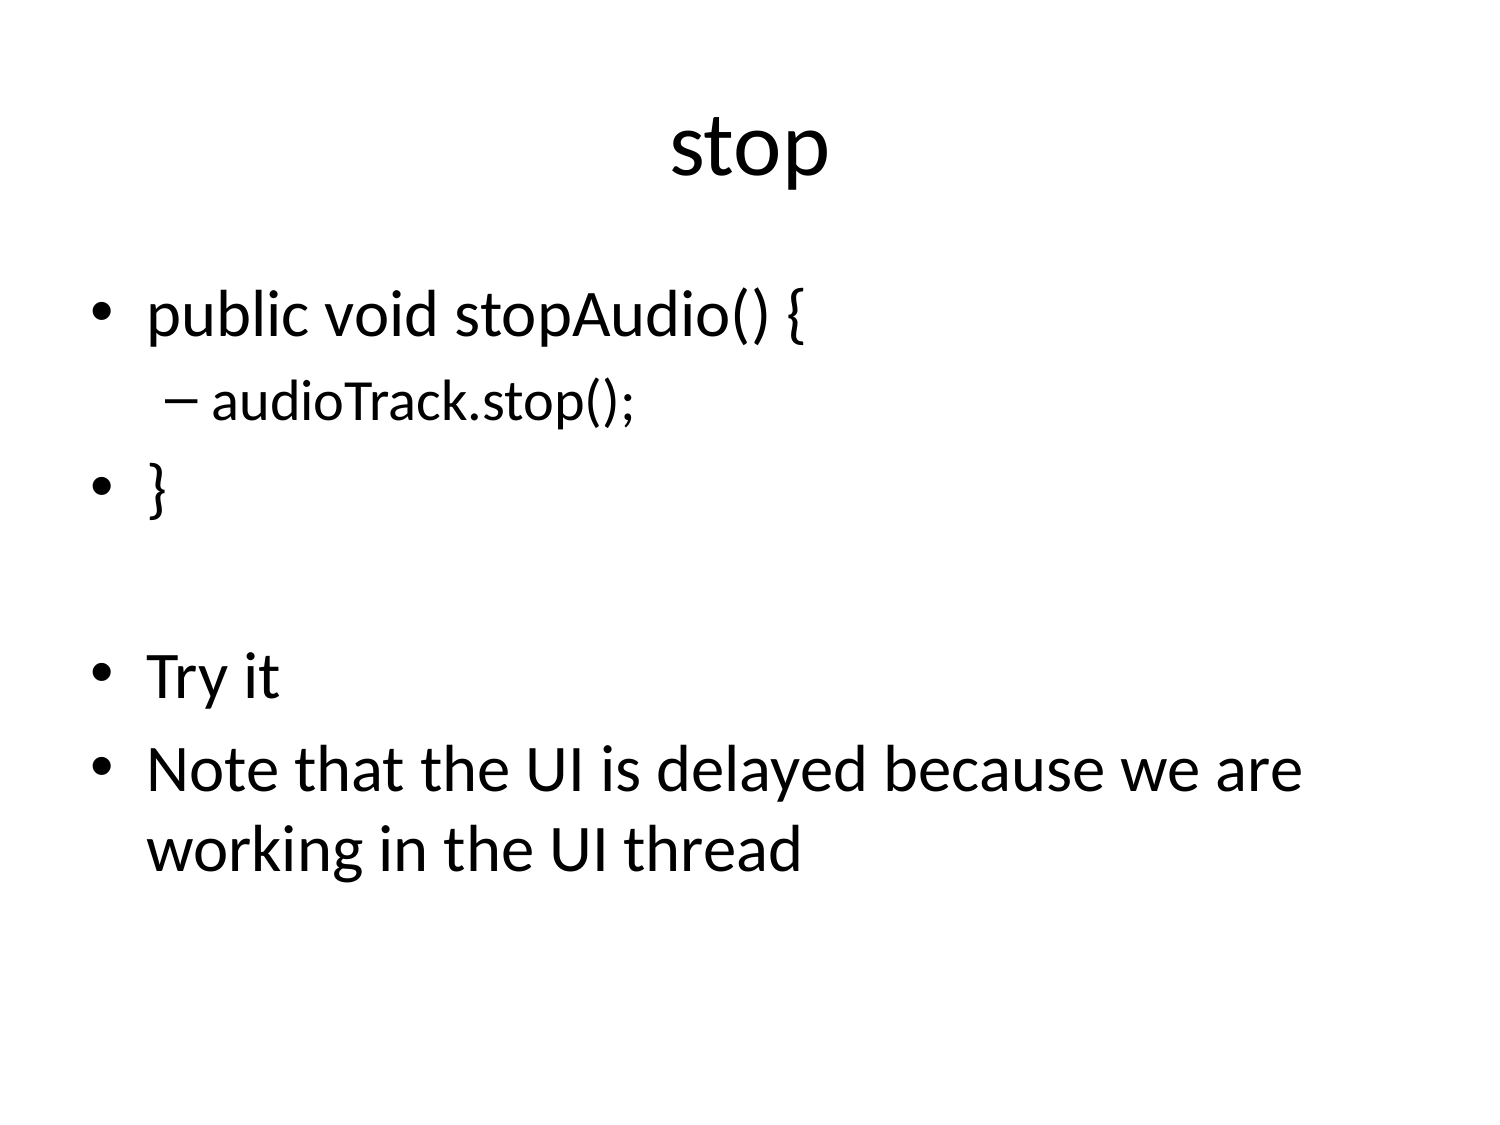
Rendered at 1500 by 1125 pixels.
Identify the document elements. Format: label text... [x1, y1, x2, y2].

title stop [75, 45, 1425, 233]
list public void stopAudio() { audioTrack.stop(); } Try it Note that the UI is delayed because we are working in the UI thread [75, 262, 1425, 1005]
